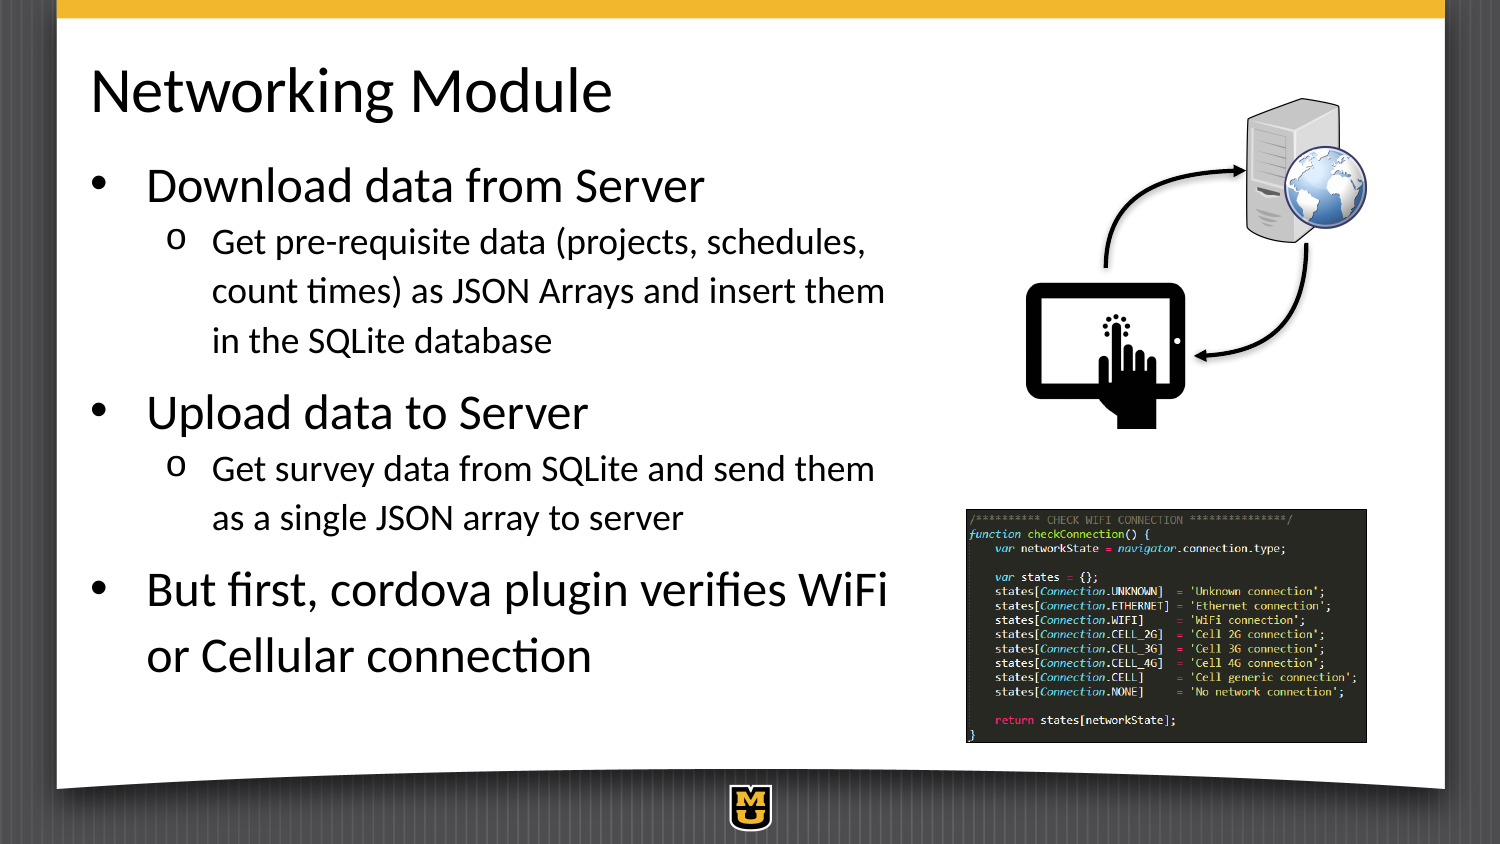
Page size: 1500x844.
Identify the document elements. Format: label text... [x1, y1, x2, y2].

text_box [1193, 242, 1307, 356]
title Networking Module [75, 33, 1425, 139]
picture [0, 0, 1500, 844]
list Download data from Server Get pre-requisite data (projects, schedules, count times) as JSON Arrays and insert them in the SQLite database Upload data to Server Get survey data from SQLite and send them as a single JSON array to server But first, cordova plugin verifies WiFi or Cellular connection [75, 139, 919, 743]
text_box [1127, 148, 1225, 290]
